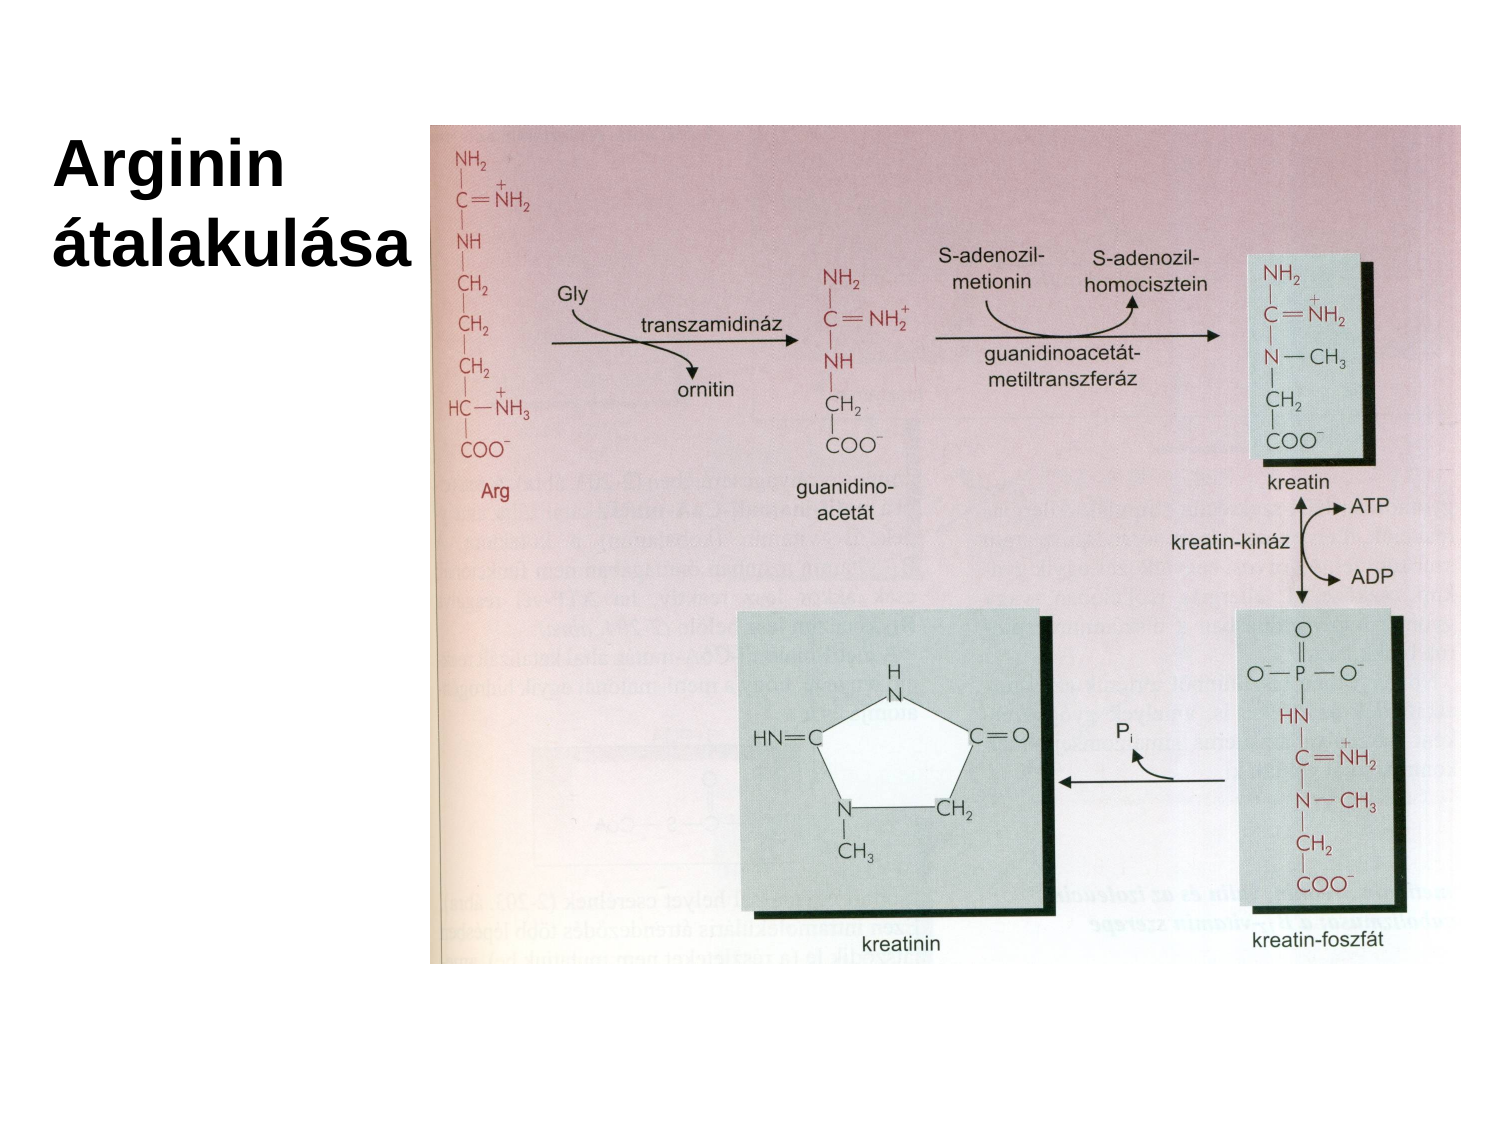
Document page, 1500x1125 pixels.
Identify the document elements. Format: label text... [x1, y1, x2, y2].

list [430, 125, 1461, 964]
text_box Arginin átalakulása [38, 112, 427, 287]
